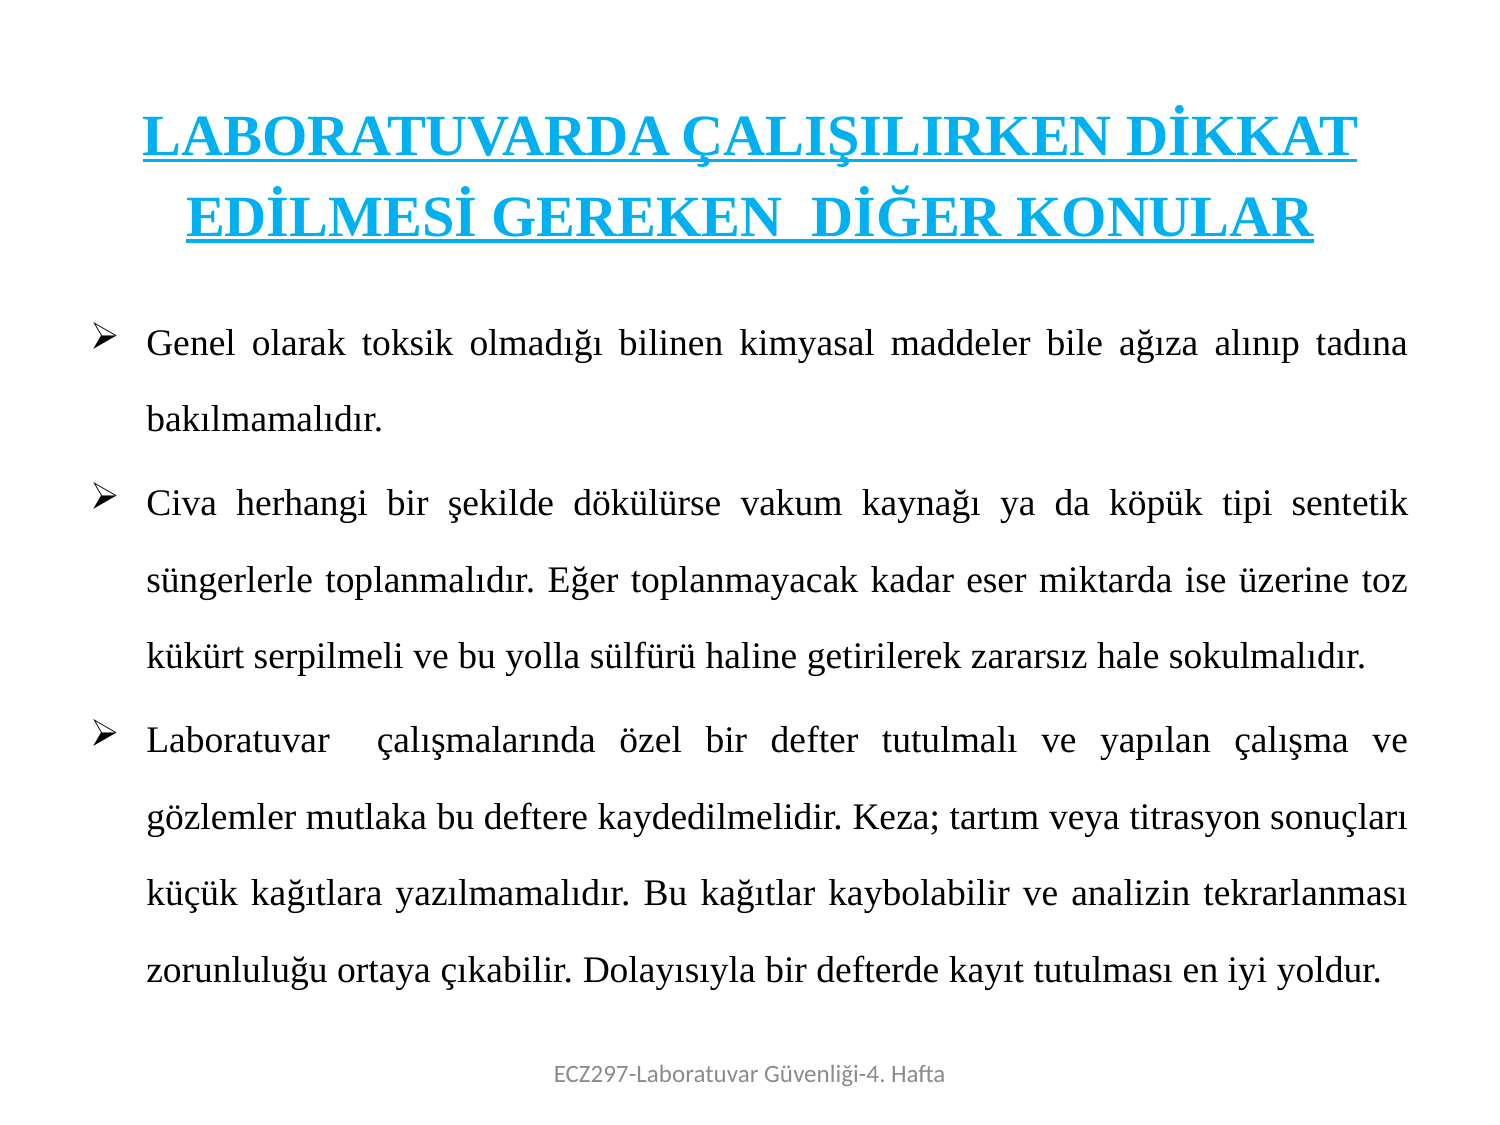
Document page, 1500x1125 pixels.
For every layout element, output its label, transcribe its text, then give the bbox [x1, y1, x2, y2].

title LABORATUVARDA ÇALIŞILIRKEN DİKKAT EDİLMESİ GEREKEN DİĞER KONULAR [75, 45, 1425, 279]
list Genel olarak toksik olmadığı bilinen kimyasal maddeler bile ağıza alınıp tadına bakılmamalıdır. Civa herhangi bir şekilde dökülürse vakum kaynağı ya da köpük tipi sentetik süngerlerle toplanmalıdır. Eğer toplanmayacak kadar eser miktarda ise üzerine toz kükürt serpilmeli ve bu yolla sülfürü haline getirilerek zararsız hale sokulmalıdır. Laboratuvar çalışmalarında özel bir defter tutulmalı ve yapılan çalışma ve gözlemler mutlaka bu deftere kaydedilmelidir. Keza; tartım veya titrasyon sonuçları küçük kağıtlara yazılmamalıdır. Bu kağıtlar kaybolabilir ve analizin tekrarlanması zorunluluğu ortaya çıkabilir. Dolayısıyla bir defterde kayıt tutulması en iyi yoldur. [75, 279, 1425, 1012]
footer ECZ297-Laboratuvar Güvenliği-4. Hafta [512, 1042, 988, 1103]
